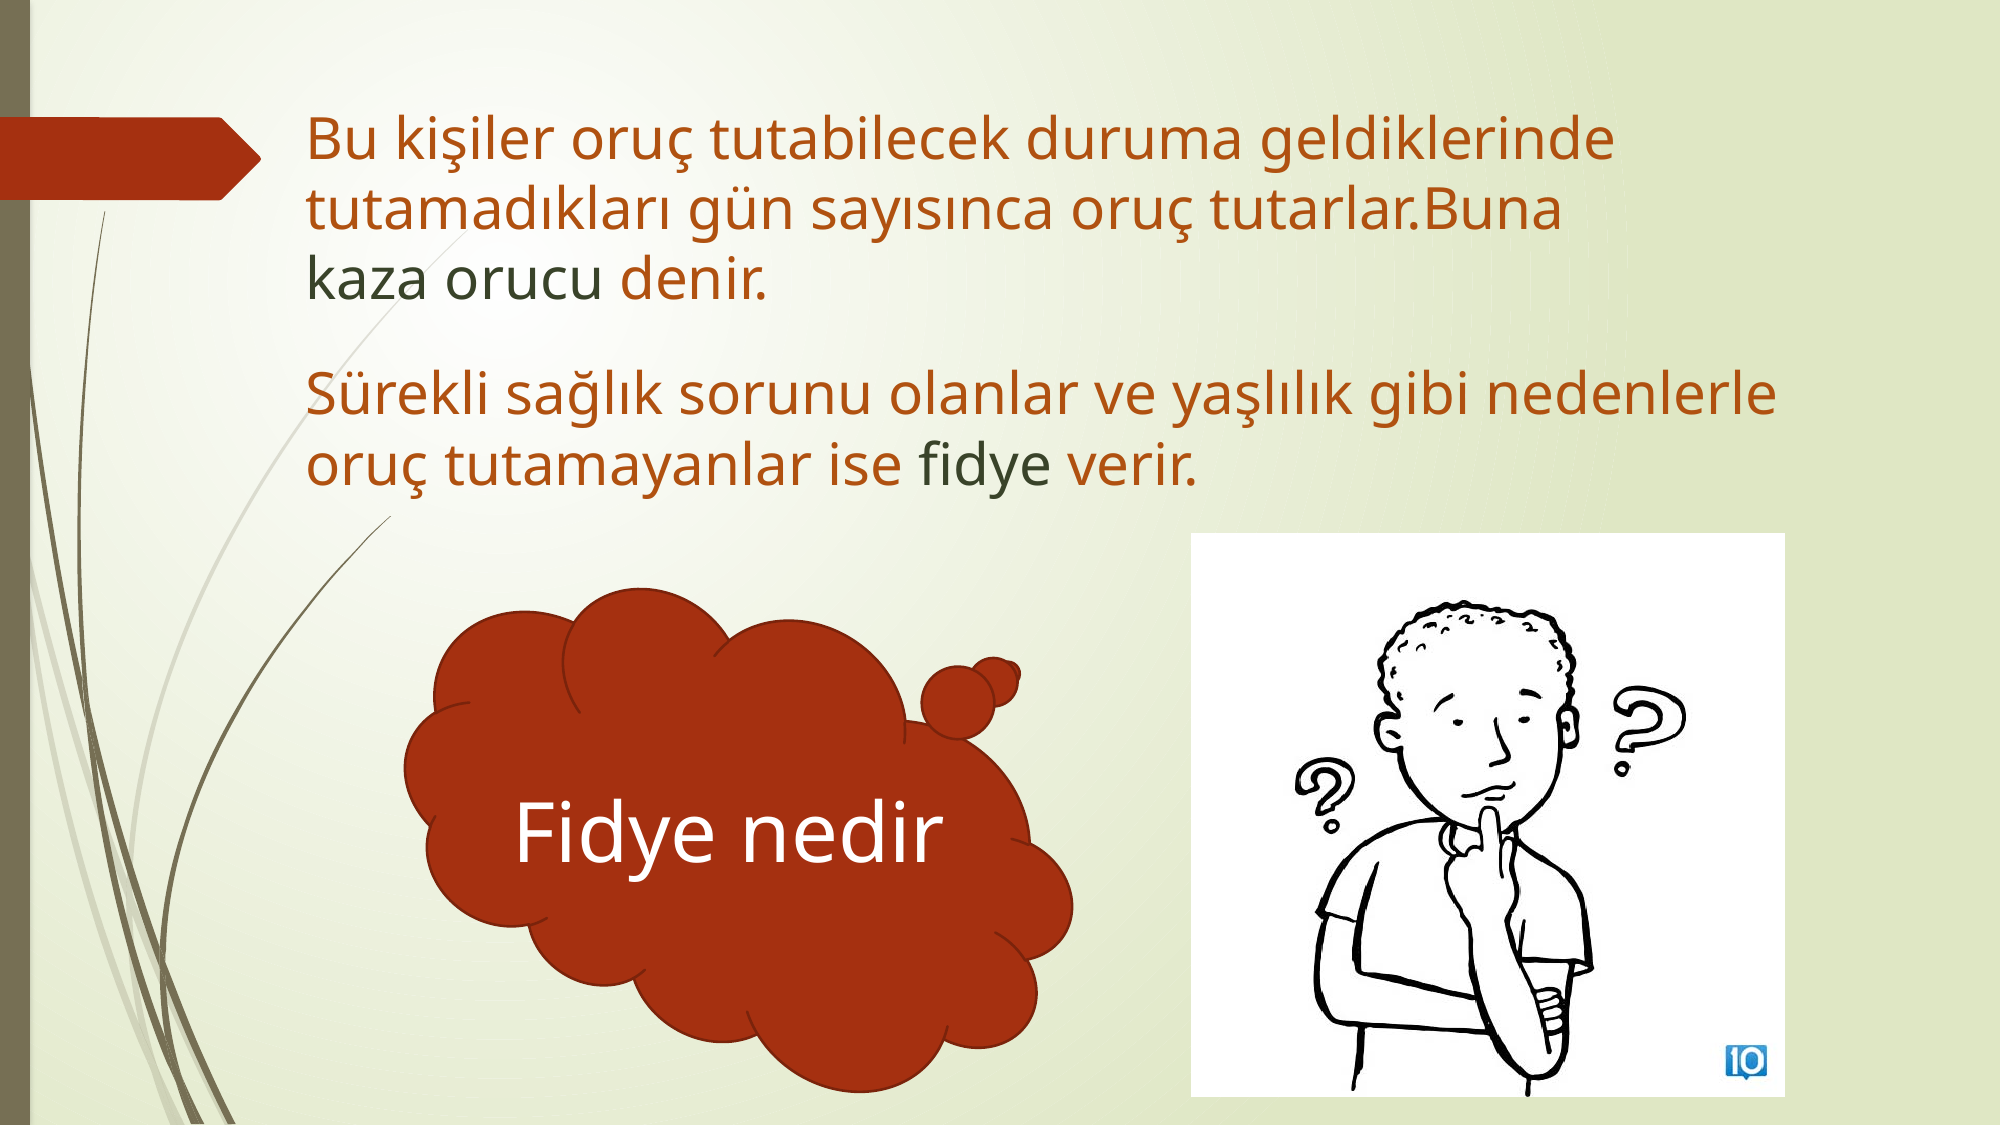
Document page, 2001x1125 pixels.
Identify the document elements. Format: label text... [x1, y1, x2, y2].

text_box Sürekli sağlık sorunu olanlar ve yaşlılık gibi nedenlerle oruç tutamayanlar ise fidye verir. [290, 349, 1892, 504]
picture [1191, 533, 1785, 1098]
text_box Bu kişiler oruç tutabilecek duruma geldiklerinde tutamadıkları gün sayısınca oruç tutarlar.Buna kaza orucu denir. [291, 94, 1706, 319]
text_box [403, 587, 1074, 1094]
text_box Fidye nedir [498, 771, 986, 887]
